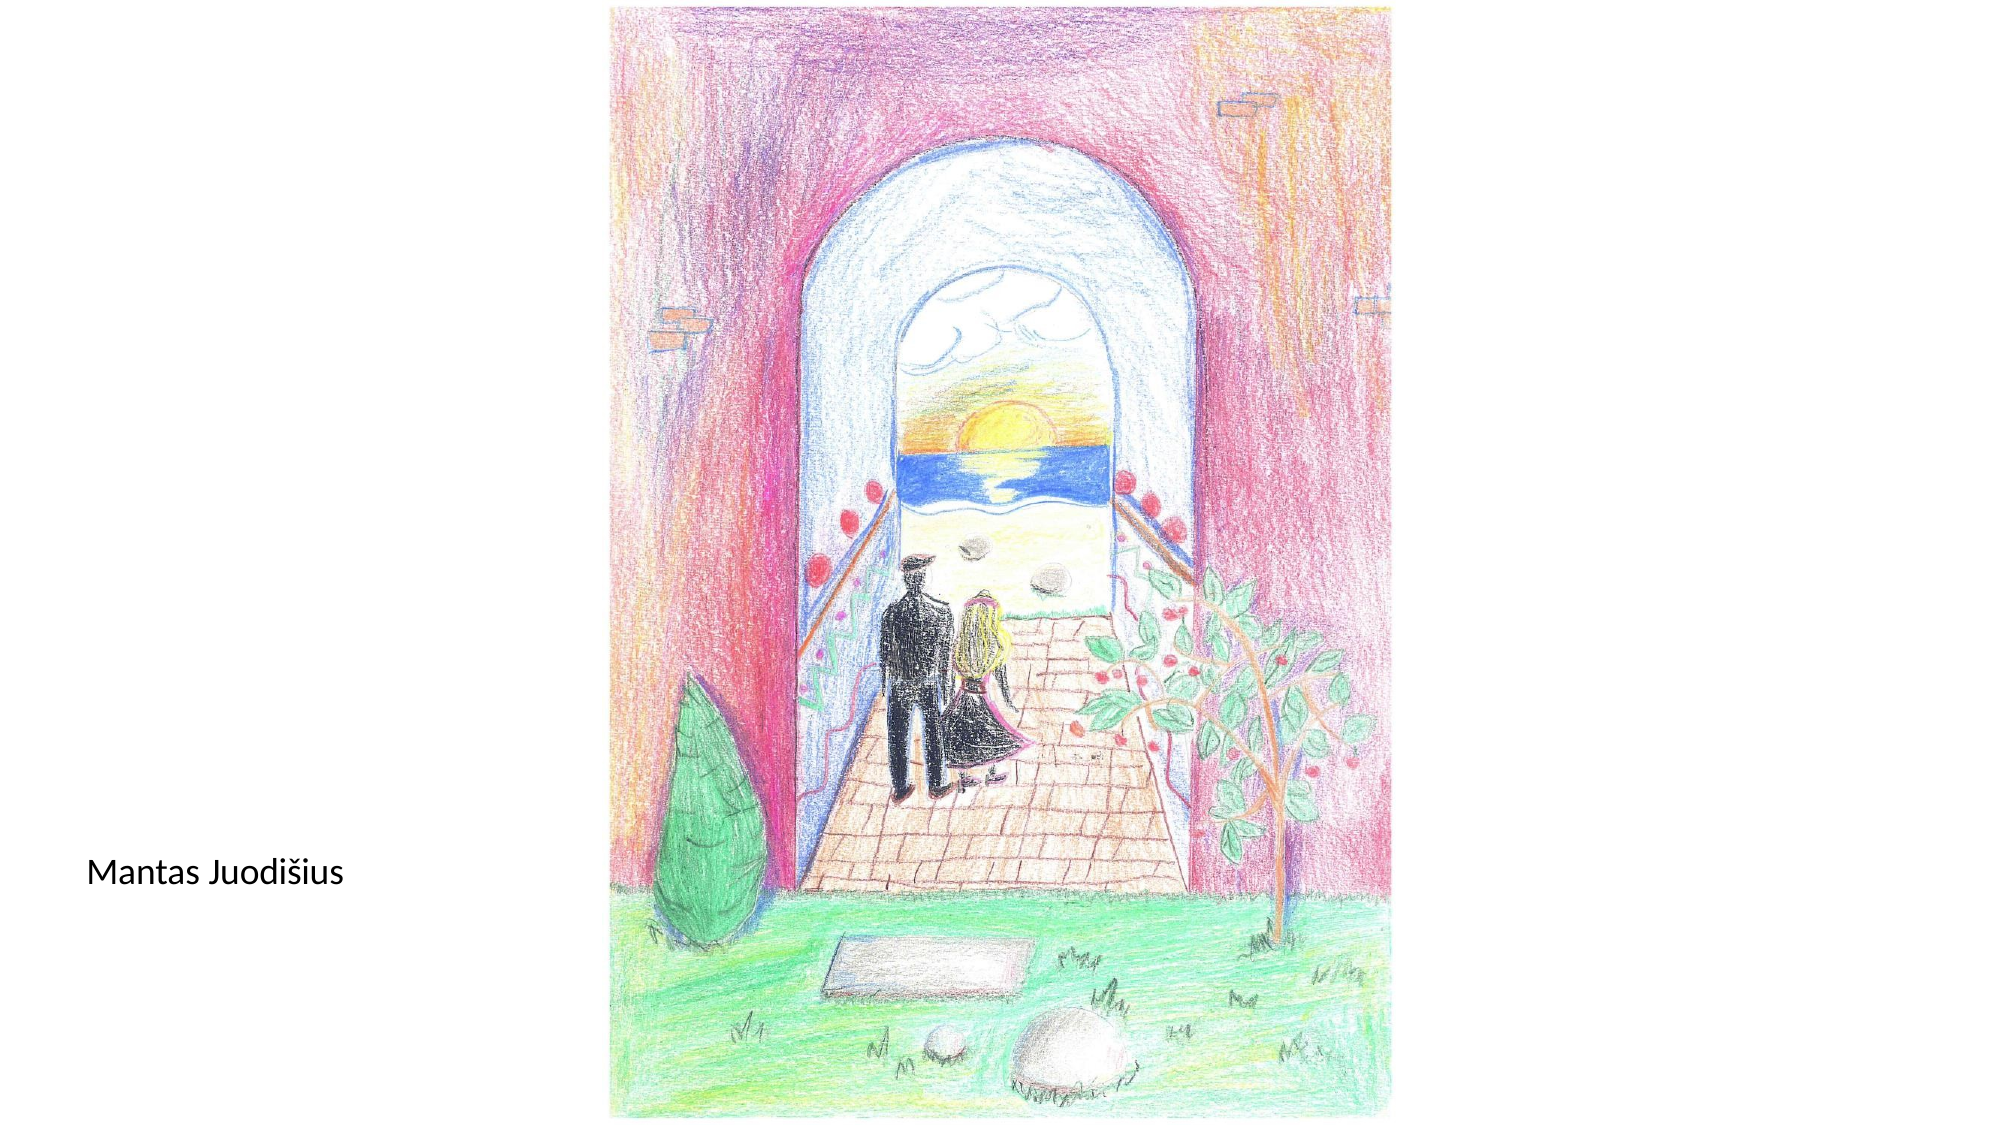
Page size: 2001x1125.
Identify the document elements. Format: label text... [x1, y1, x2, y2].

picture [601, 0, 1396, 1125]
text_box Mantas Juodišius [84, 844, 349, 892]
